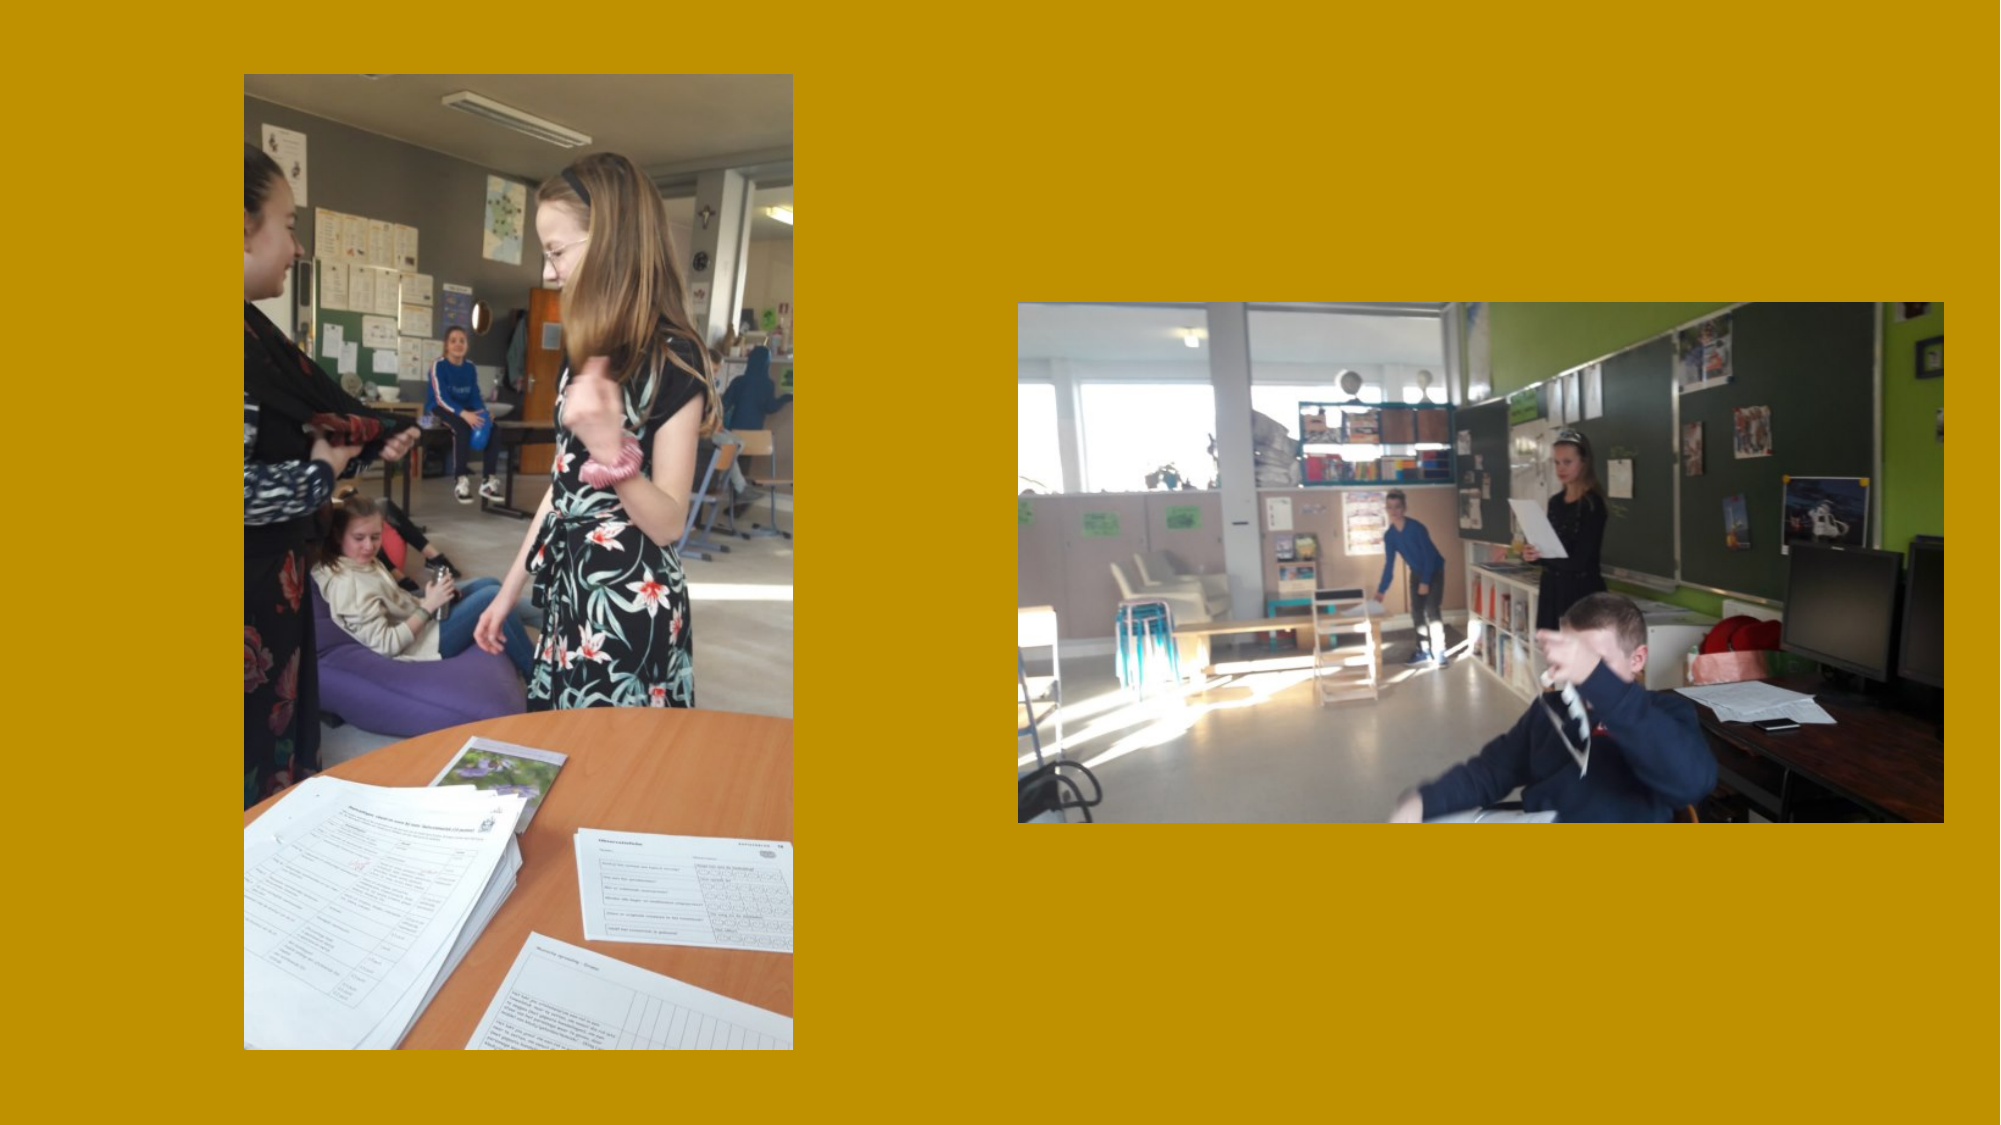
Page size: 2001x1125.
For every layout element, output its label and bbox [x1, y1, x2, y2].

picture [244, 74, 793, 1050]
picture [1018, 302, 1944, 823]
